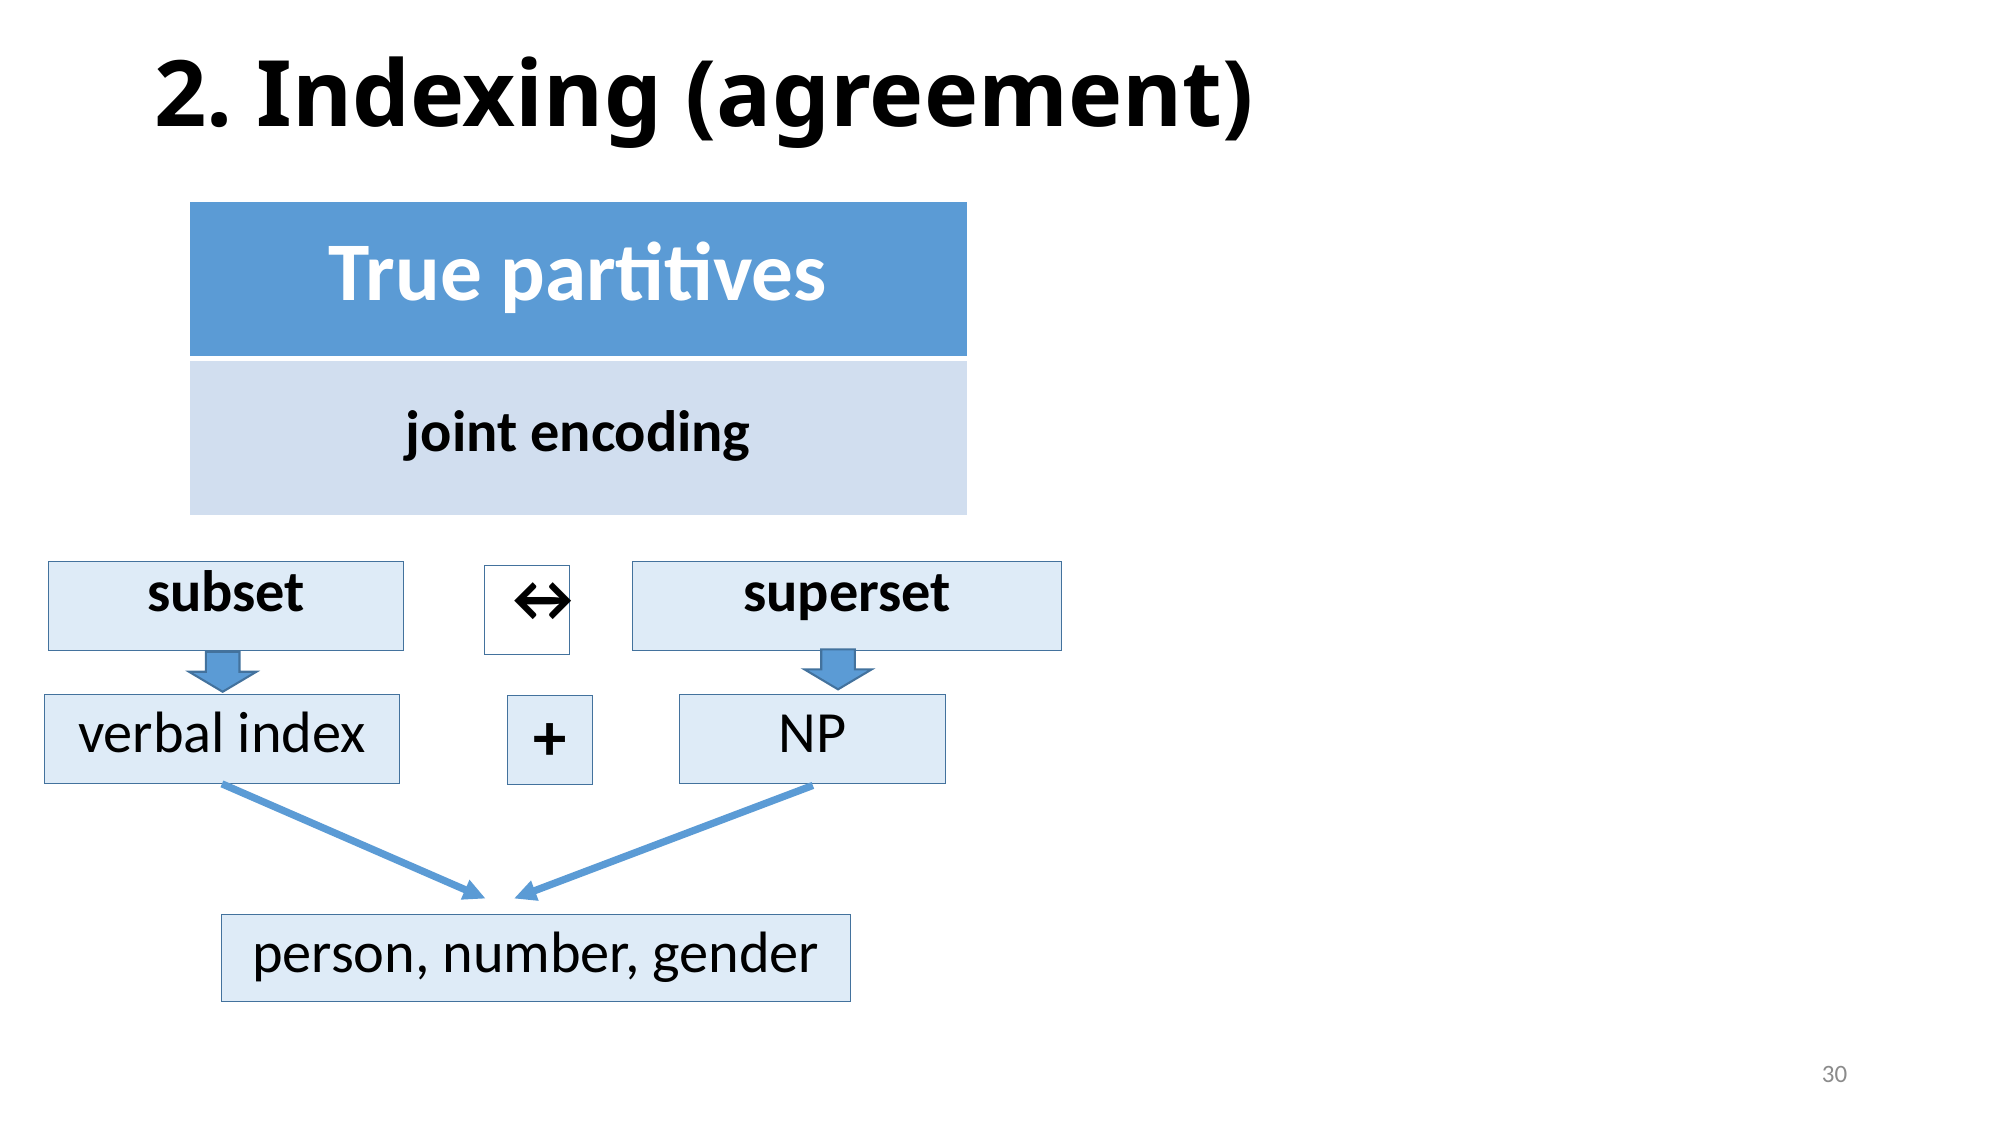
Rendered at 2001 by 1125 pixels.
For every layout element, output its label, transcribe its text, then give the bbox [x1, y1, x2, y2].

text_box + [507, 695, 593, 785]
text_box [800, 648, 876, 691]
text_box superset [632, 561, 1062, 651]
text_box [185, 650, 261, 693]
slide_number 30 [1412, 1042, 1863, 1103]
text_box subset [48, 561, 404, 651]
text_box ↔ [484, 565, 570, 655]
table_cell joint encoding [190, 361, 967, 515]
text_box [514, 785, 813, 899]
table_header True partitives [190, 202, 967, 356]
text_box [221, 783, 486, 899]
text_box verbal index [44, 694, 400, 784]
title 2. Indexing (agreement) [139, 36, 1865, 158]
text_box NP [679, 694, 946, 784]
text_box person, number, gender [221, 914, 851, 1002]
